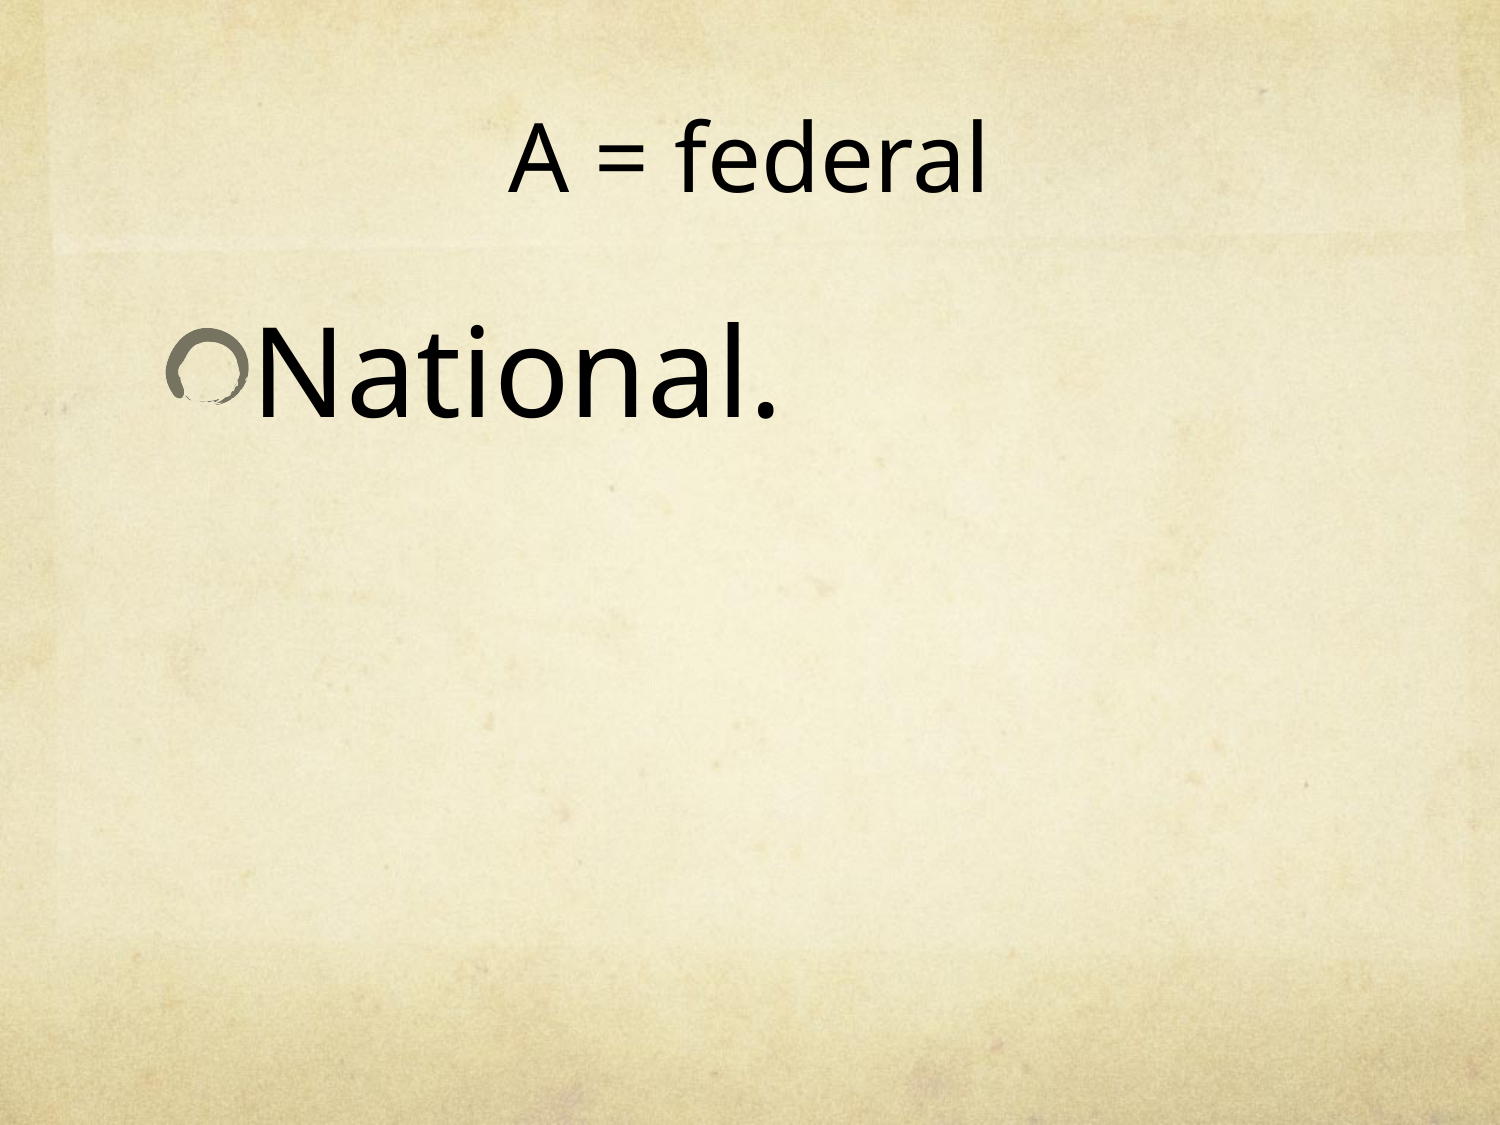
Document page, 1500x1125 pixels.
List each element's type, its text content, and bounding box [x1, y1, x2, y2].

title A = federal [150, 82, 1350, 225]
picture [0, 0, 1500, 1125]
list National. [150, 284, 1350, 950]
